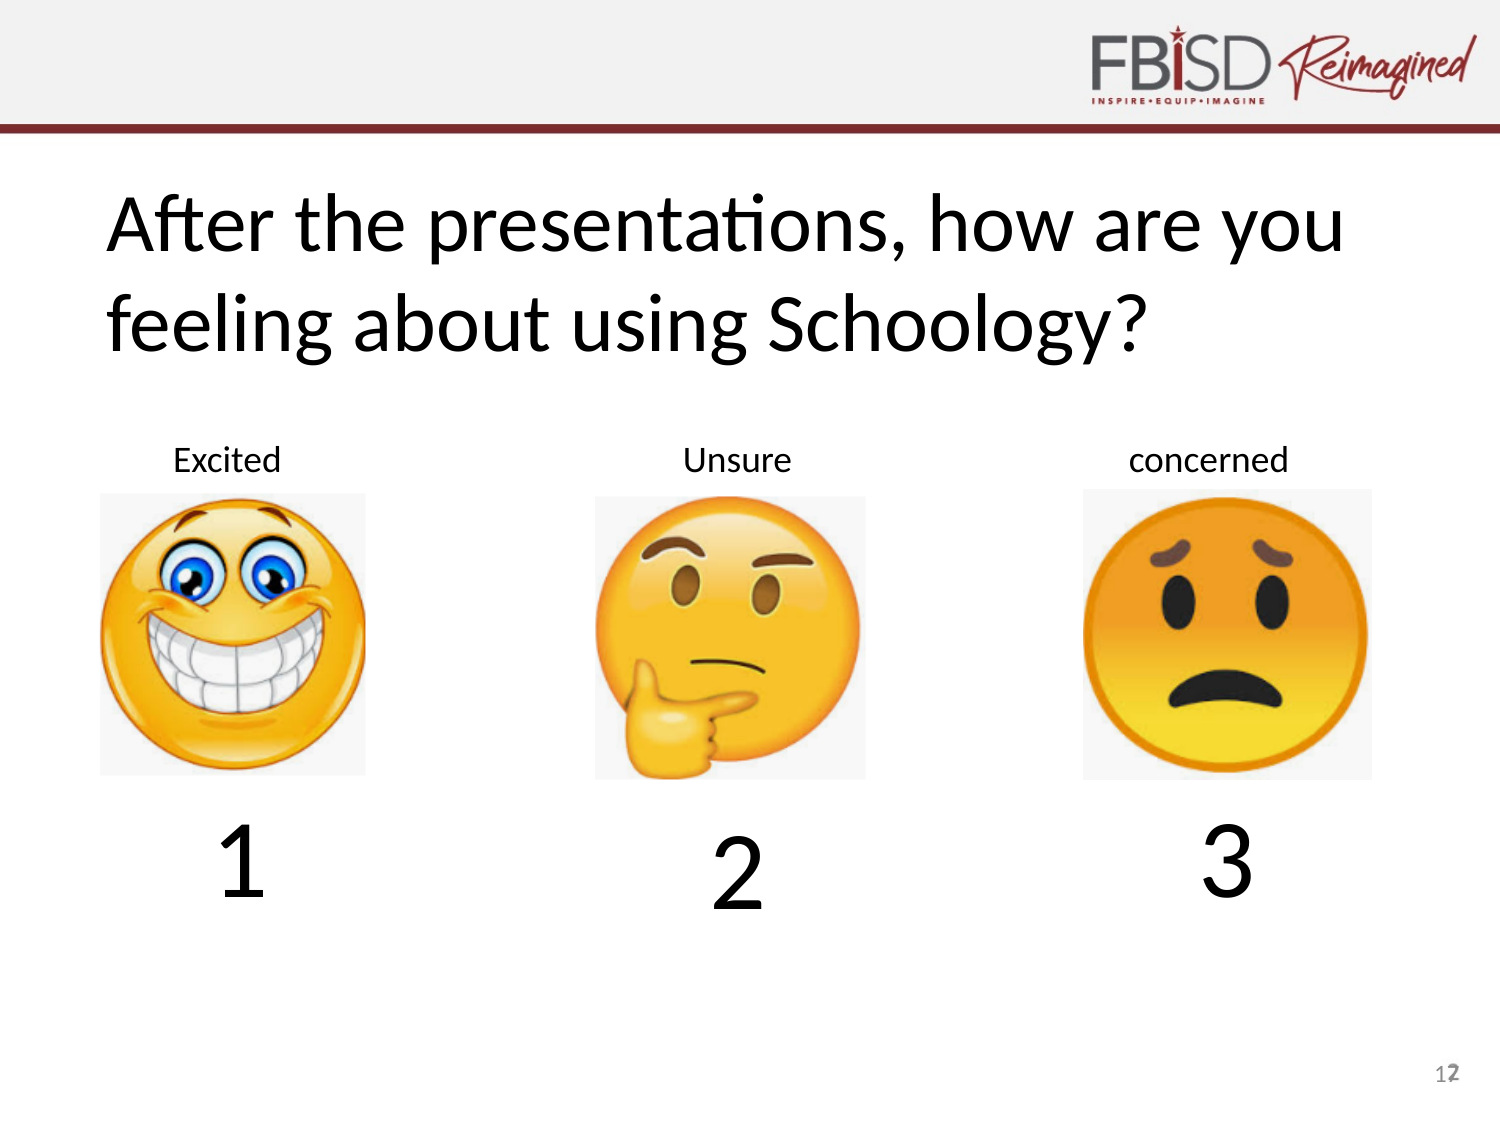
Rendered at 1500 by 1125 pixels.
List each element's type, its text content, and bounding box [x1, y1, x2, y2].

picture [0, 0, 1500, 1125]
text_box 3 [1151, 787, 1303, 928]
text_box Excited [106, 428, 358, 488]
text_box concerned [1088, 427, 1339, 488]
text_box 1 [163, 790, 315, 928]
title After the presentations, how are you feeling about using Schoology? [91, 174, 1475, 363]
text_box 2 [662, 793, 814, 940]
slide_number 17 [1344, 1042, 1475, 1103]
text_box Unsure [612, 428, 863, 488]
